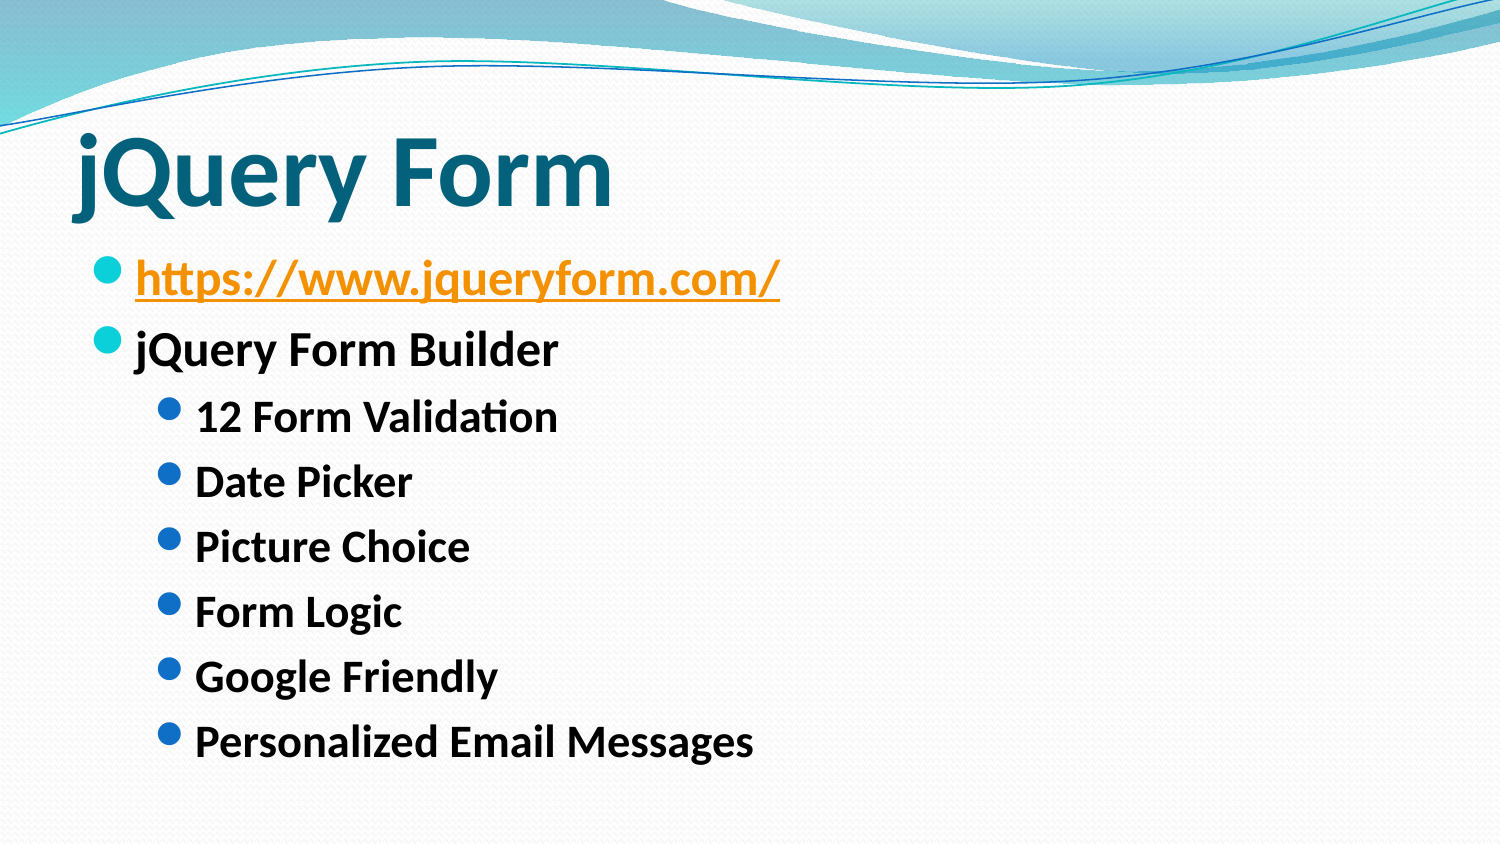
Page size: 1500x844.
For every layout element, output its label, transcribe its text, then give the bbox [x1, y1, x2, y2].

title jQuery Form [75, 86, 1425, 228]
list https://www.jqueryform.com/ jQuery Form Builder 12 Form Validation Date Picker Picture Choice Form Logic Google Friendly Personalized Email Messages [75, 238, 1425, 779]
